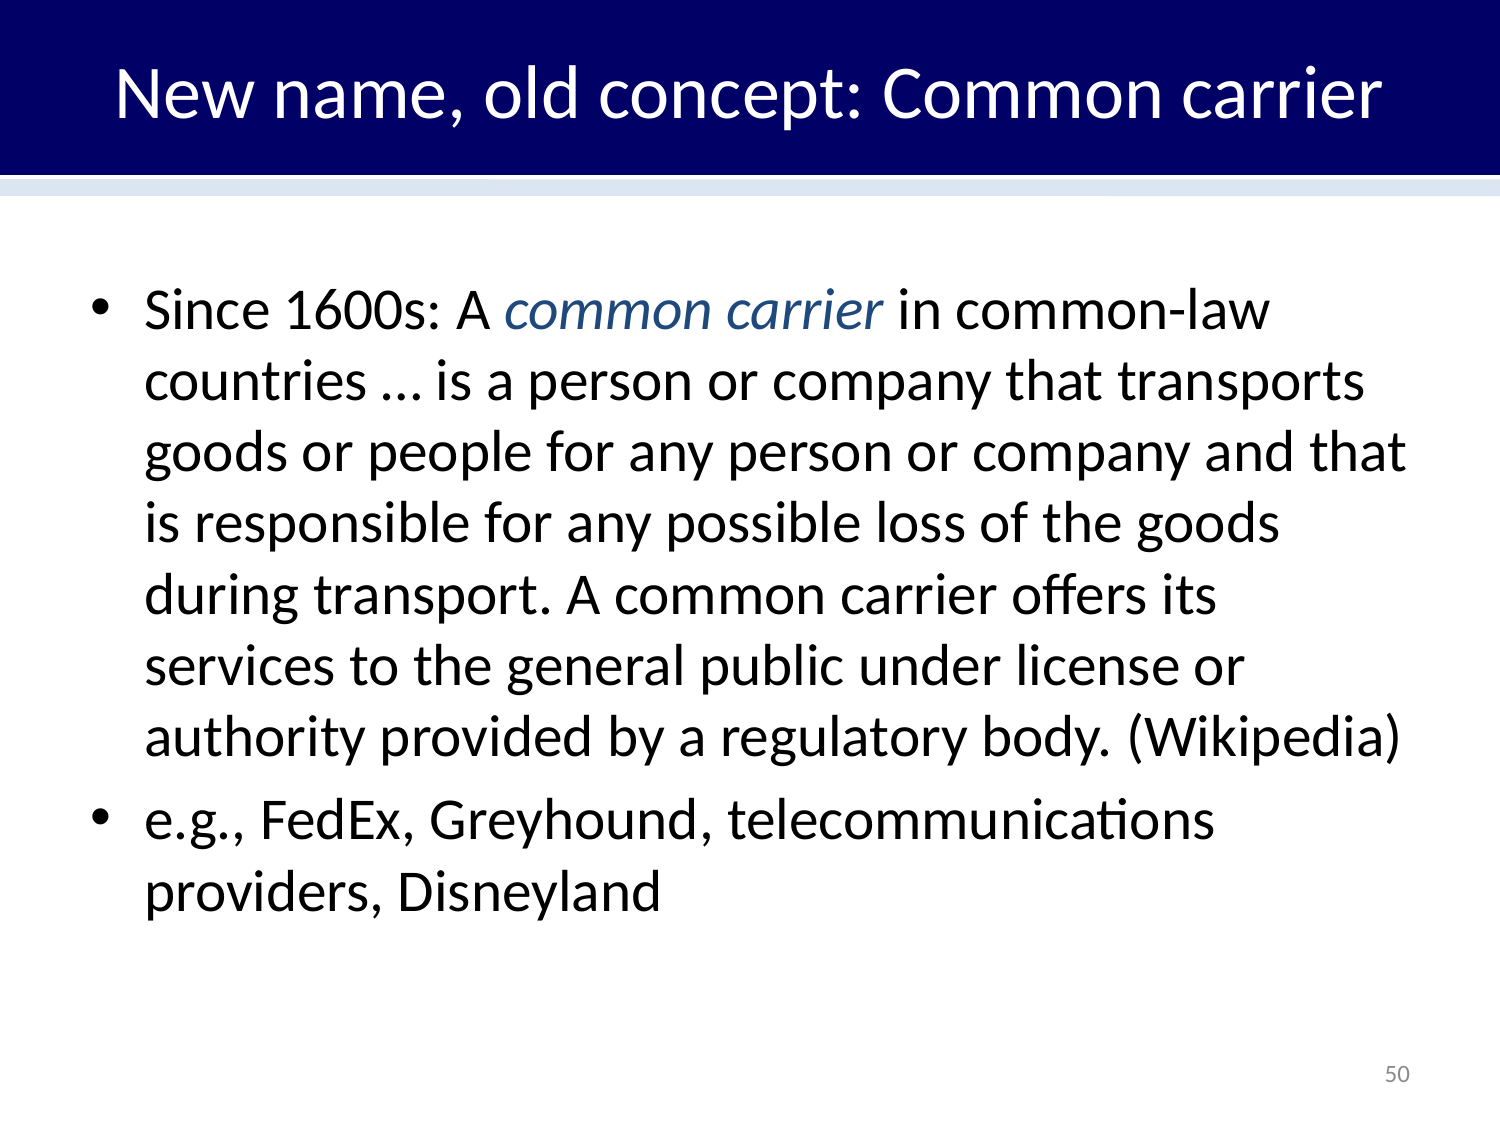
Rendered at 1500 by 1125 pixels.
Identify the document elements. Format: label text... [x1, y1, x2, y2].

list Since 1600s: A common carrier in common-law countries … is a person or company that transports goods or people for any person or company and that is responsible for any possible loss of the goods during transport. A common carrier offers its services to the general public under license or authority provided by a regulatory body. (Wikipedia) e.g., FedEx, Greyhound, telecommunications providers, Disneyland [75, 262, 1425, 1005]
slide_number 50 [1074, 1042, 1425, 1103]
title New name, old concept: Common carrier [75, 0, 1425, 182]
